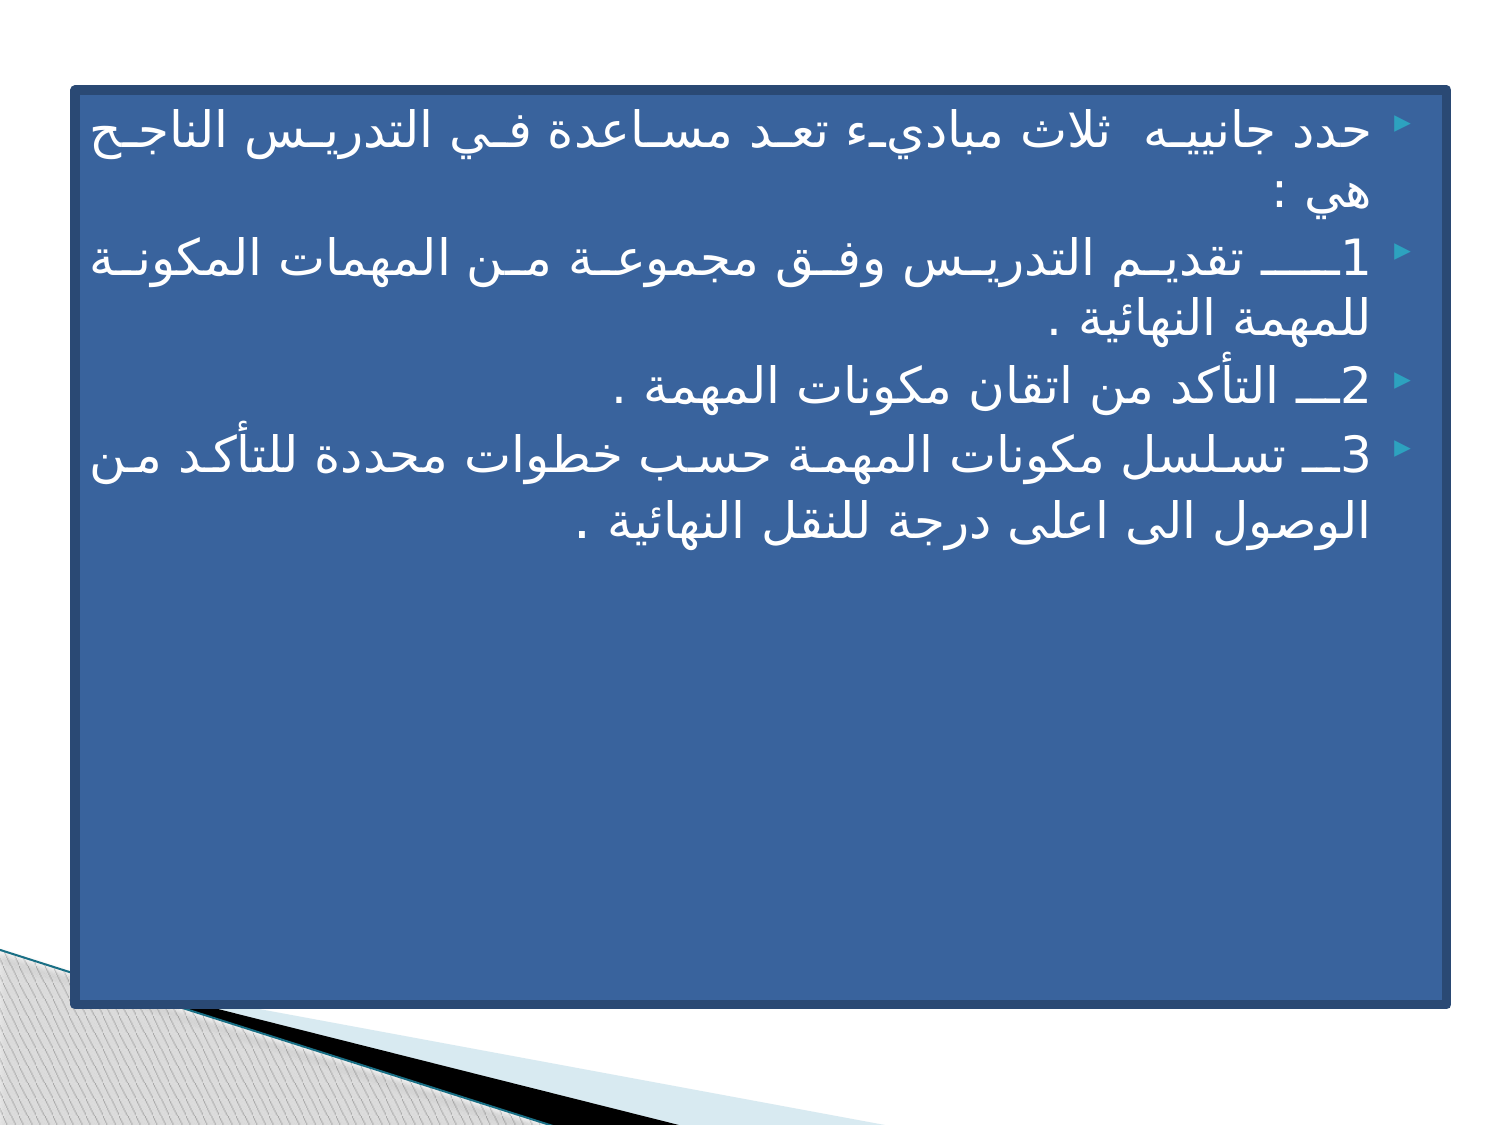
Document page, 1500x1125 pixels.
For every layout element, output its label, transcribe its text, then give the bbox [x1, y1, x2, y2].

list حدد جانييه ثلاث مباديء تعد مساعدة في التدريس الناجح هي : 1ــــ تقديم التدريس وفق مجموعة من المهمات المكونة للمهمة النهائية . 2ـــ التأكد من اتقان مكونات المهمة . 3ــ تسلسل مكونات المهمة حسب خطوات محددة للتأكد من الوصول الى اعلى درجة للنقل النهائية . [70, 85, 1451, 1009]
